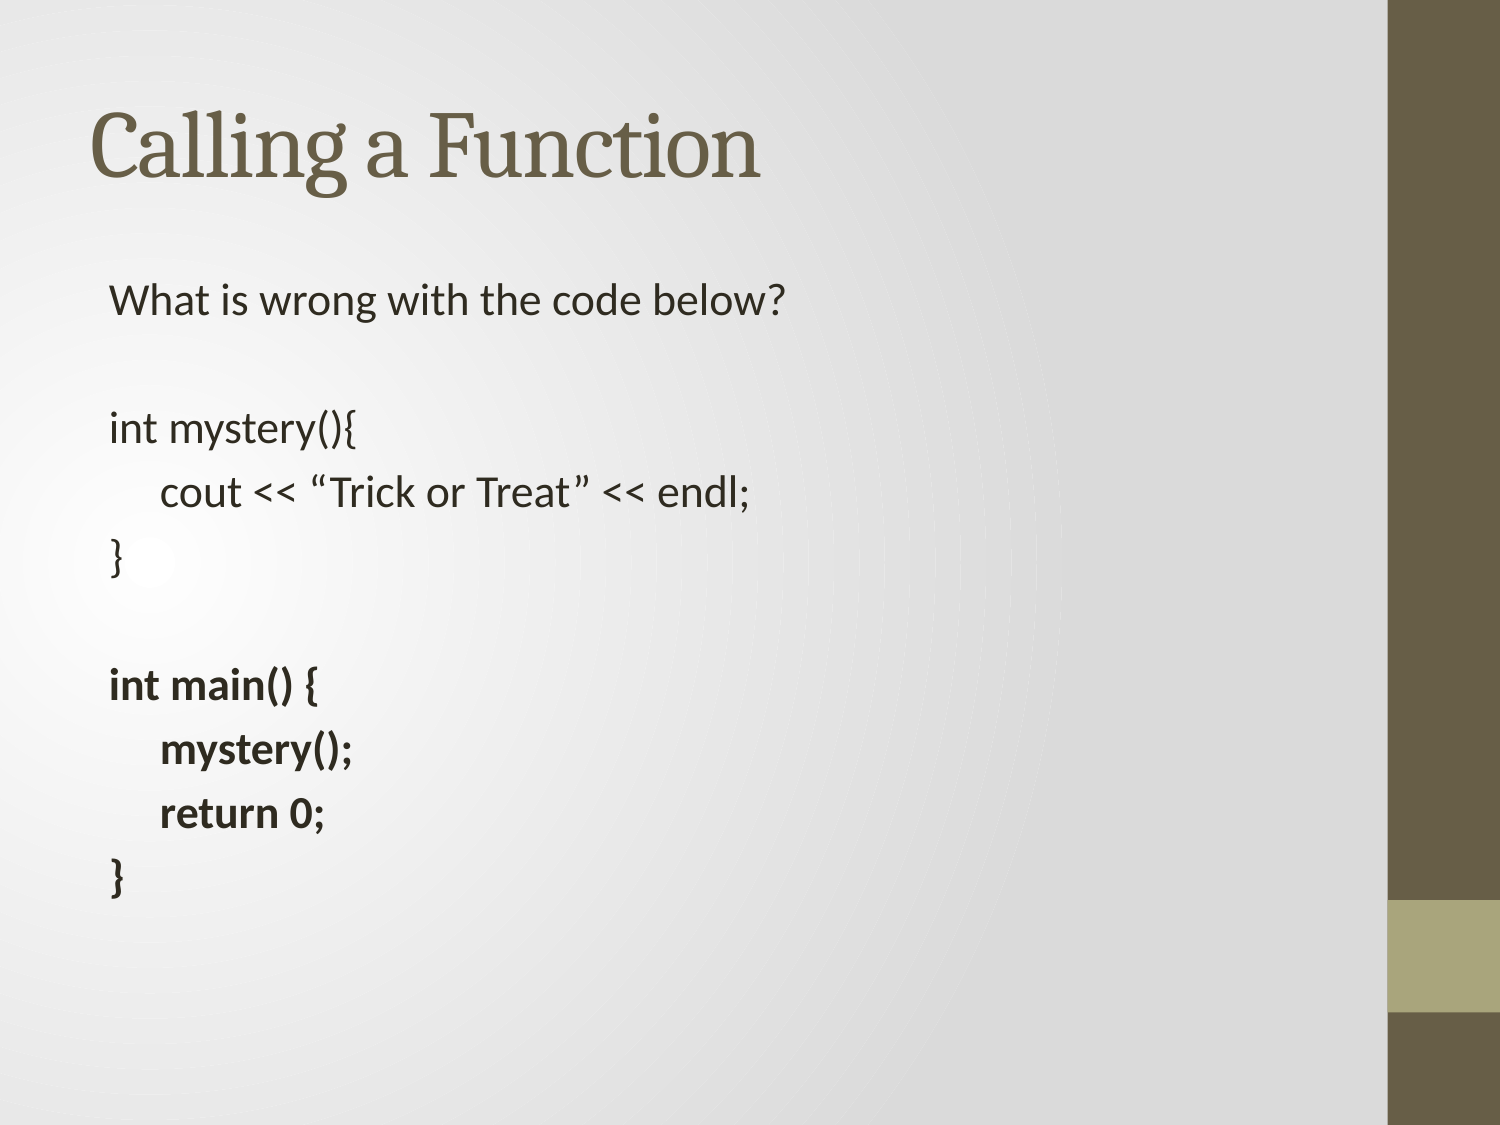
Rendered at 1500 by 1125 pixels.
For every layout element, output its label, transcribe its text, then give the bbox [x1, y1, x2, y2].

list What is wrong with the code below? int mystery(){ cout << “Trick or Treat” << endl; } int main() { mystery(); return 0; } [75, 262, 1325, 1050]
title Calling a Function [75, 45, 1325, 233]
